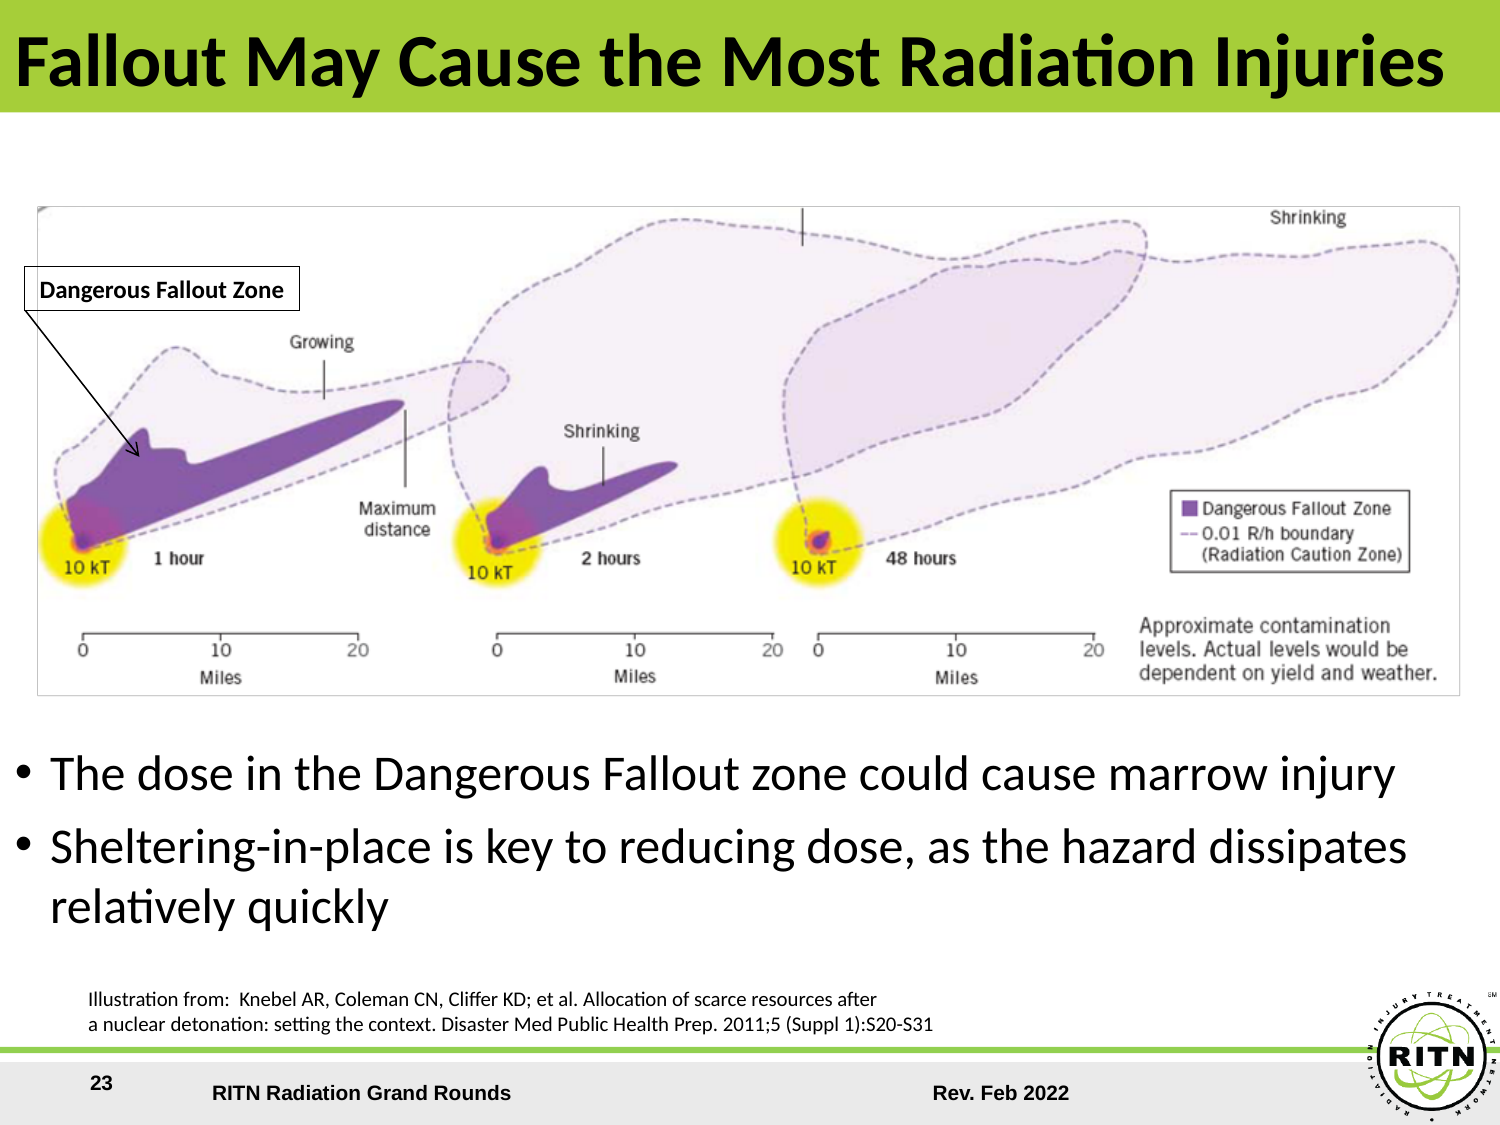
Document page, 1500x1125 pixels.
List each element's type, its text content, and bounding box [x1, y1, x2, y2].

text_box Illustration from: Knebel AR, Coleman CN, Cliffer KD; et al. Allocation of scarce resources after a nuclear detonation: setting the context. Disaster Med Public Health Prep. 2011;5 (Suppl 1):S20-S31 [73, 978, 1500, 1044]
picture [1359, 1044, 1500, 1125]
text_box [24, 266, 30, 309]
text_box The dose in the Dangerous Fallout zone could cause marrow injury Sheltering-in-place is key to reducing dose, as the hazard dissipates relatively quickly [0, 733, 1500, 941]
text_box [25, 310, 140, 458]
text_box Fallout May Cause the Most Radiation Injuries [0, 0, 1500, 113]
picture [35, 204, 1463, 700]
slide_number 23 [74, 1062, 176, 1125]
